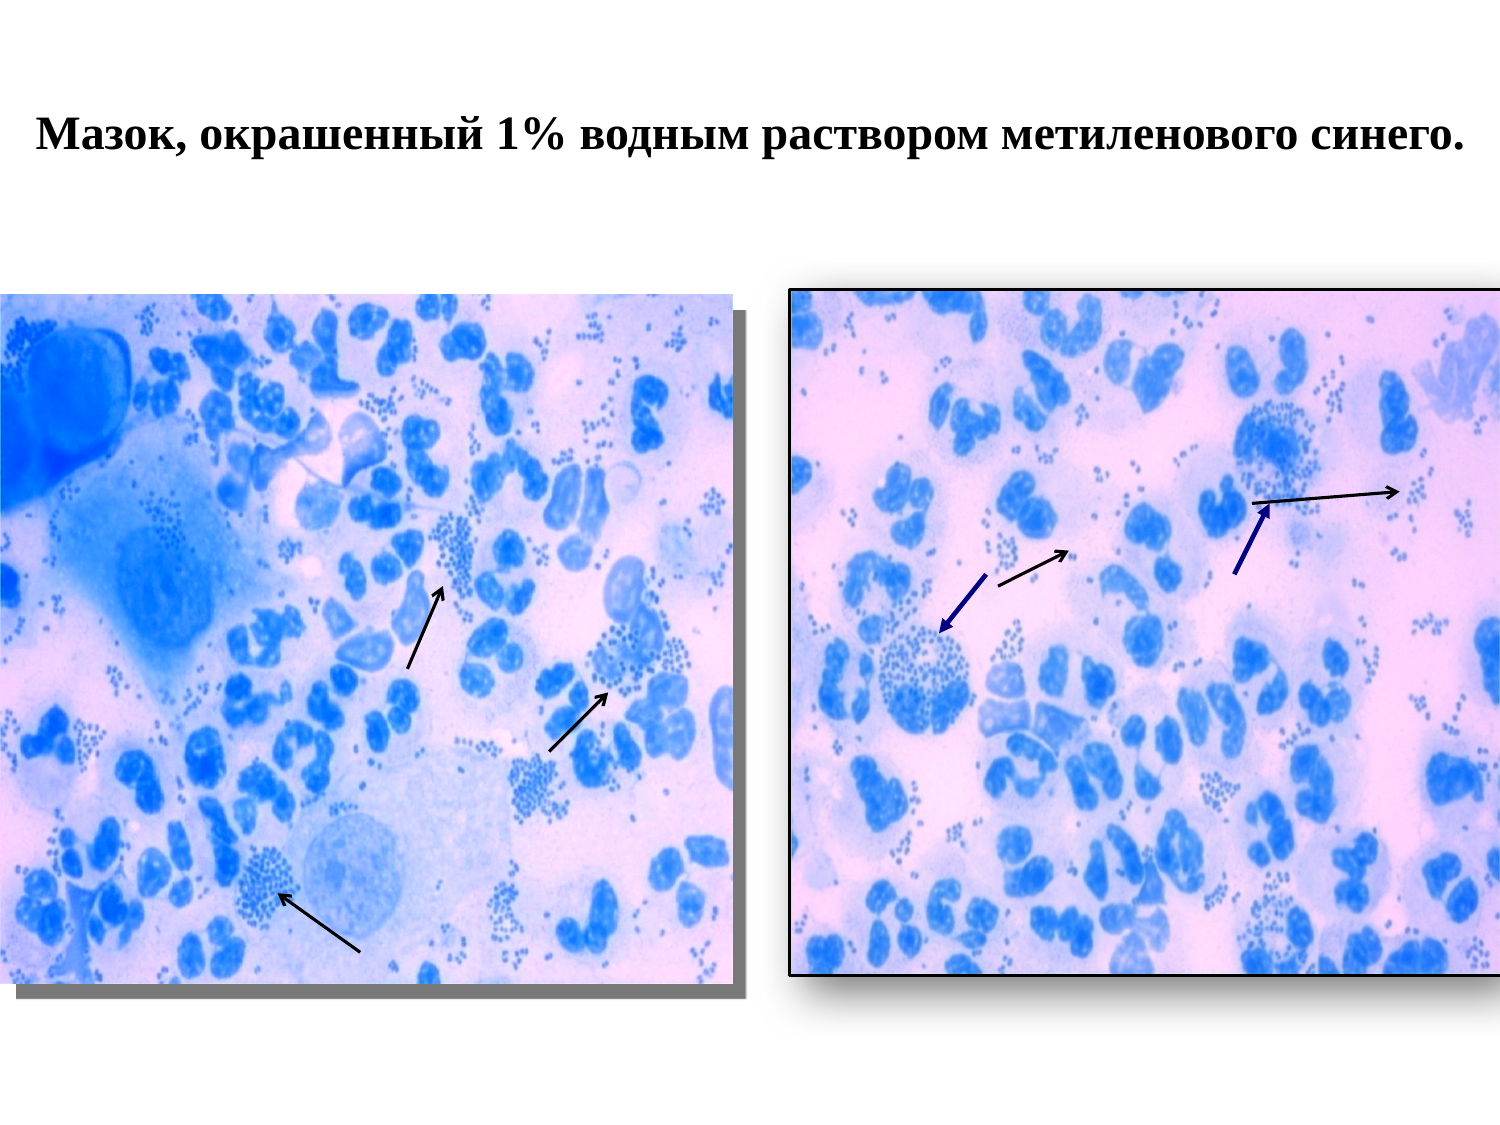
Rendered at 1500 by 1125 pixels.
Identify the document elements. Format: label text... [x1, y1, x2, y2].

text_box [997, 550, 1070, 587]
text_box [1233, 491, 1400, 575]
title Мазок, окрашенный 1% водным раствором метиленового синего. [0, 54, 1483, 173]
picture [790, 290, 1500, 975]
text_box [548, 692, 609, 752]
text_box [407, 585, 444, 669]
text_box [277, 892, 361, 953]
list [0, 294, 733, 985]
